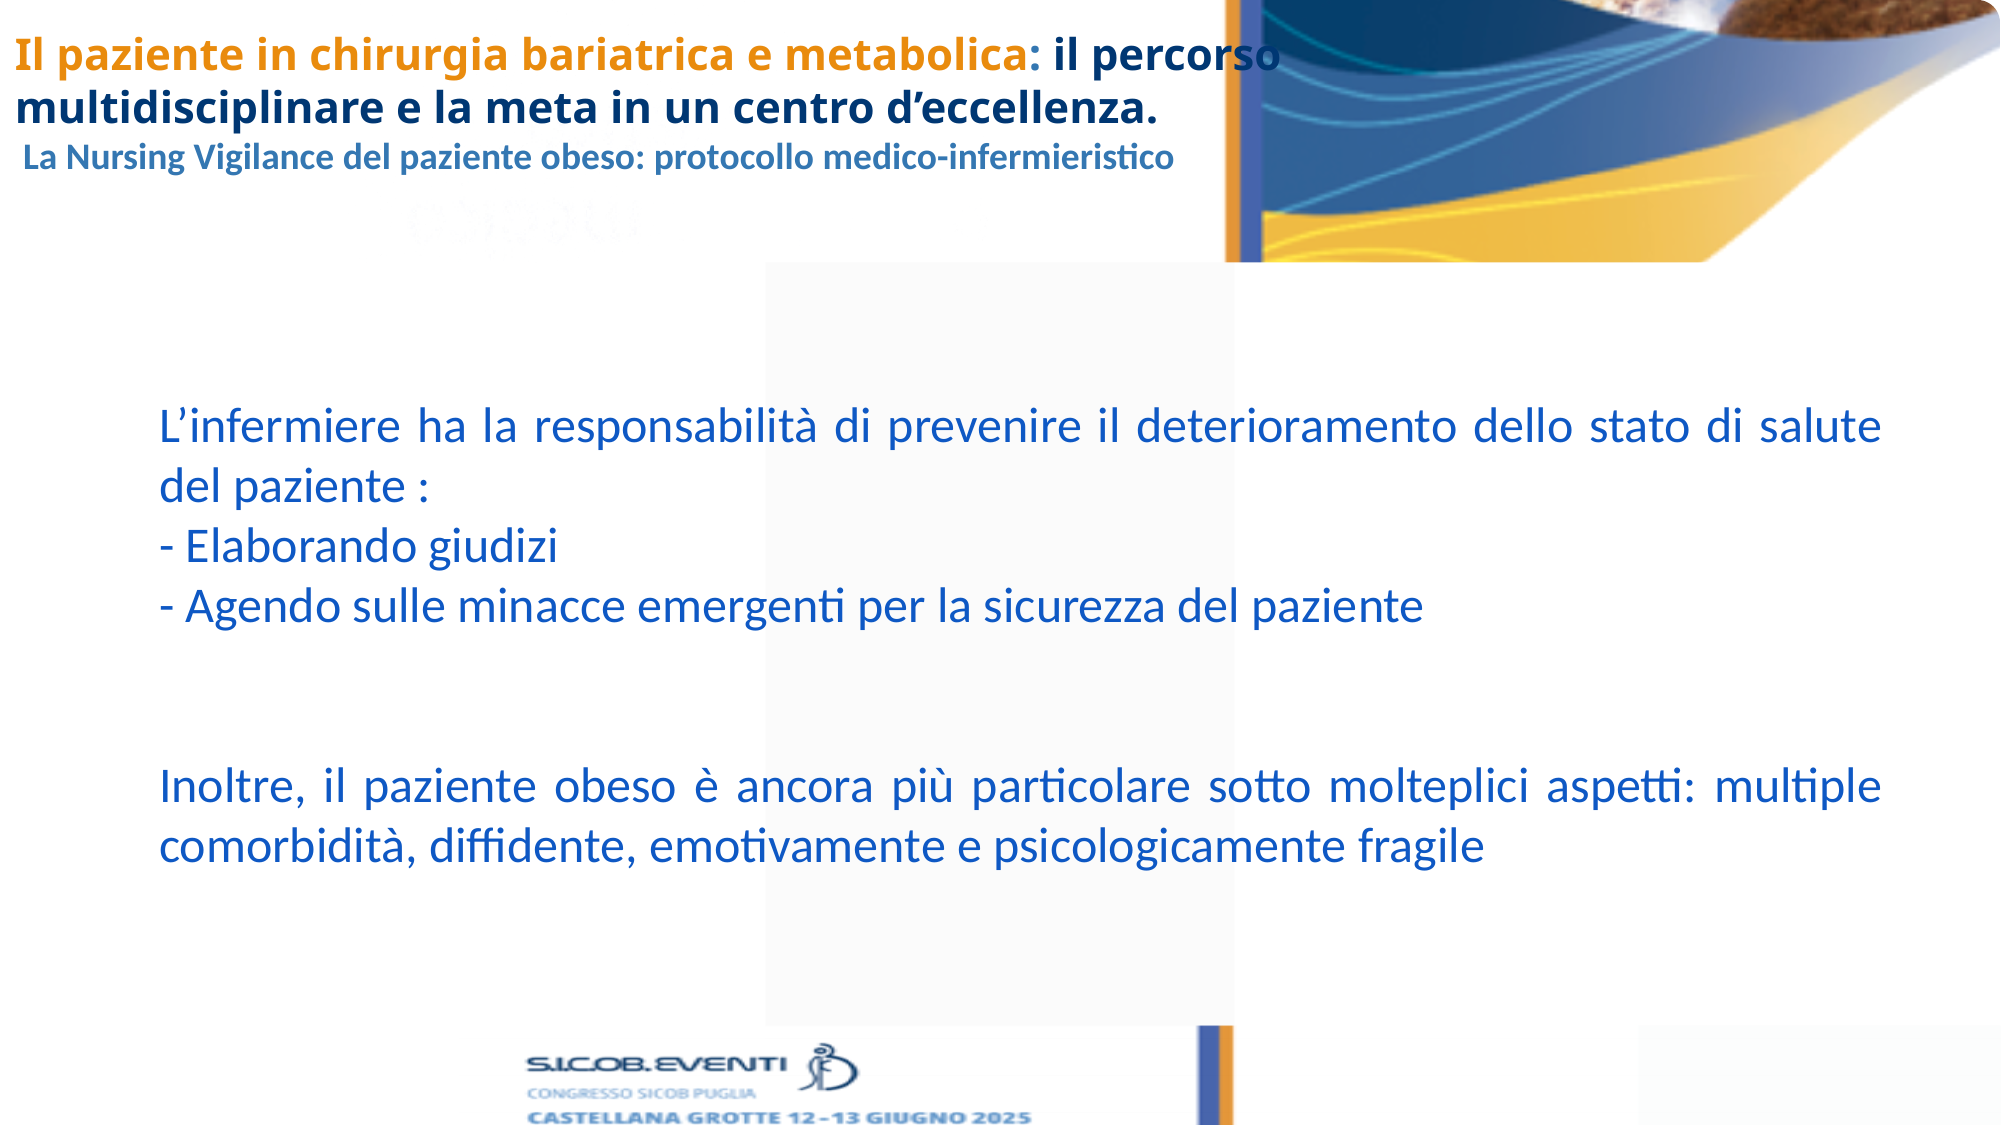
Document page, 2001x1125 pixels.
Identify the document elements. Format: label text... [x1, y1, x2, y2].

text_box Il paziente in chirurgia bariatrica e metabolica: il percorso multidisciplinare e la meta in un centro d’eccellenza. La Nursing Vigilance del paziente obeso: protocollo medico-infermieristico [0, 19, 75, 185]
picture [77, 0, 2000, 263]
text_box L’infermiere ha la responsabilità di prevenire il deterioramento dello stato di salute del paziente : - Elaborando giudizi - Agendo sulle minacce emergenti per la sicurezza del paziente Inoltre, il paziente obeso è ancora più particolare sotto molteplici aspetti: multiple comorbidità, diffidente, emotivamente e psicologicamente fragile [144, 385, 1898, 970]
picture [451, 1023, 2001, 1125]
